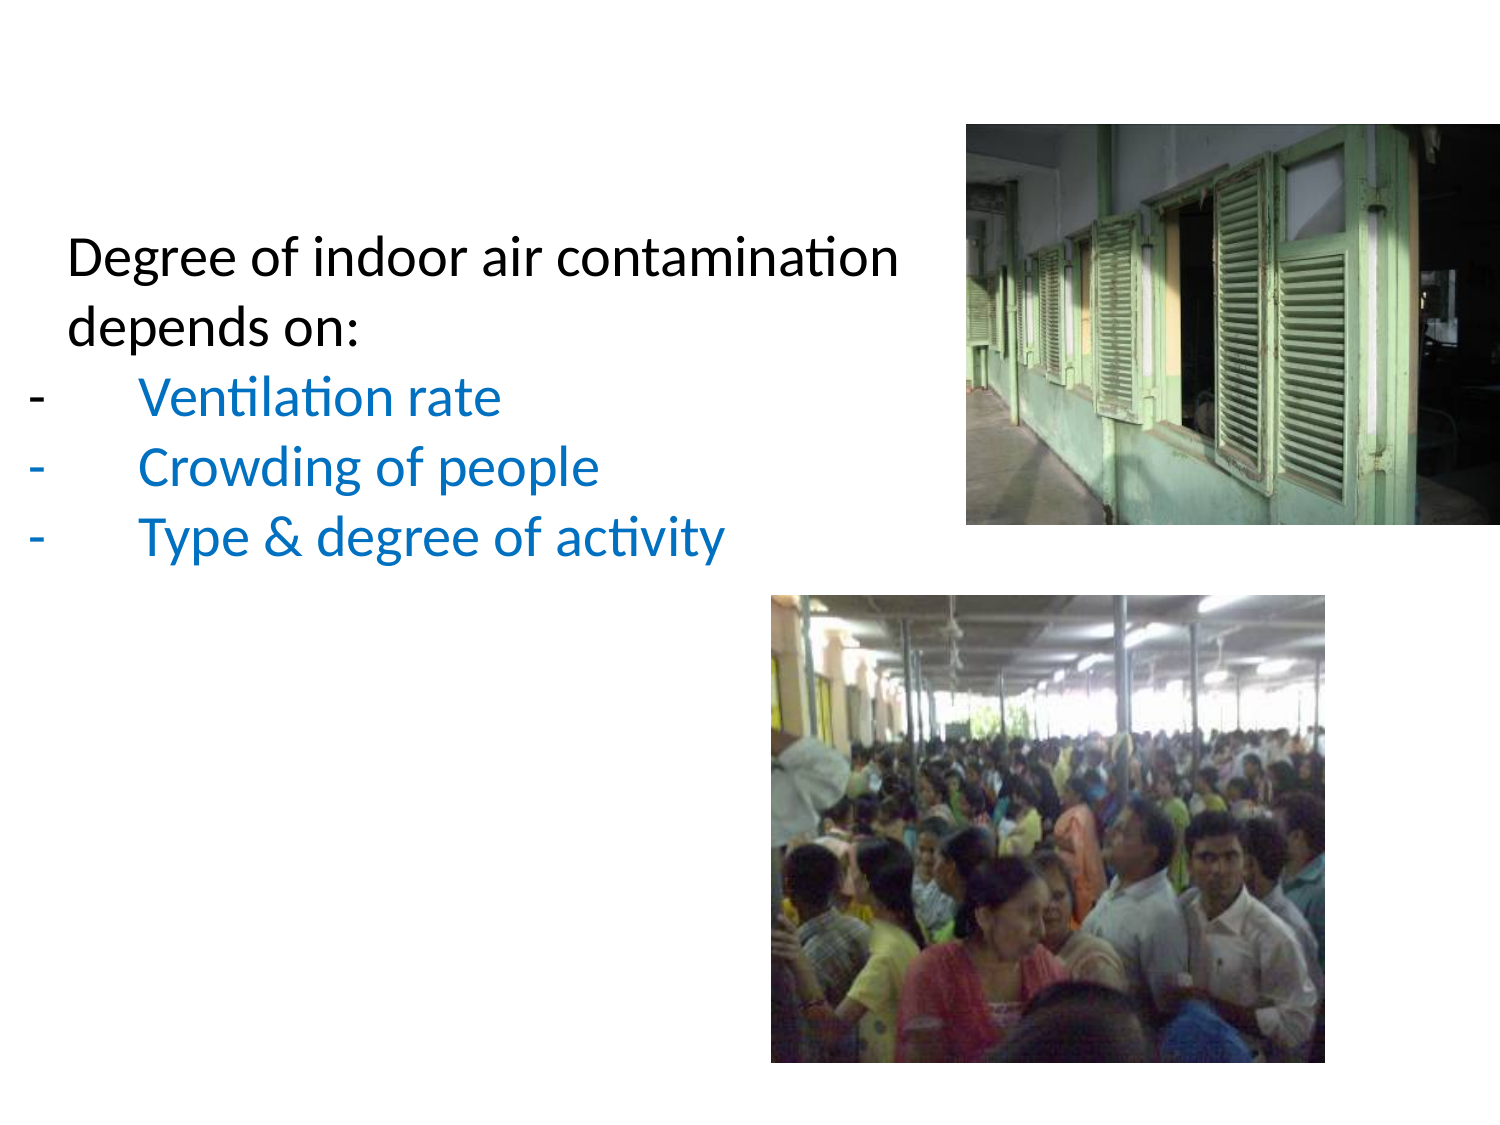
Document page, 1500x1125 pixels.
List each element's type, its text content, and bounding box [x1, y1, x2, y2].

picture [771, 594, 1326, 1063]
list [966, 124, 1500, 526]
title Degree of indoor air contamination depends on: - Ventilation rate - Crowding of people - Type & degree of activity [0, 474, 1275, 591]
